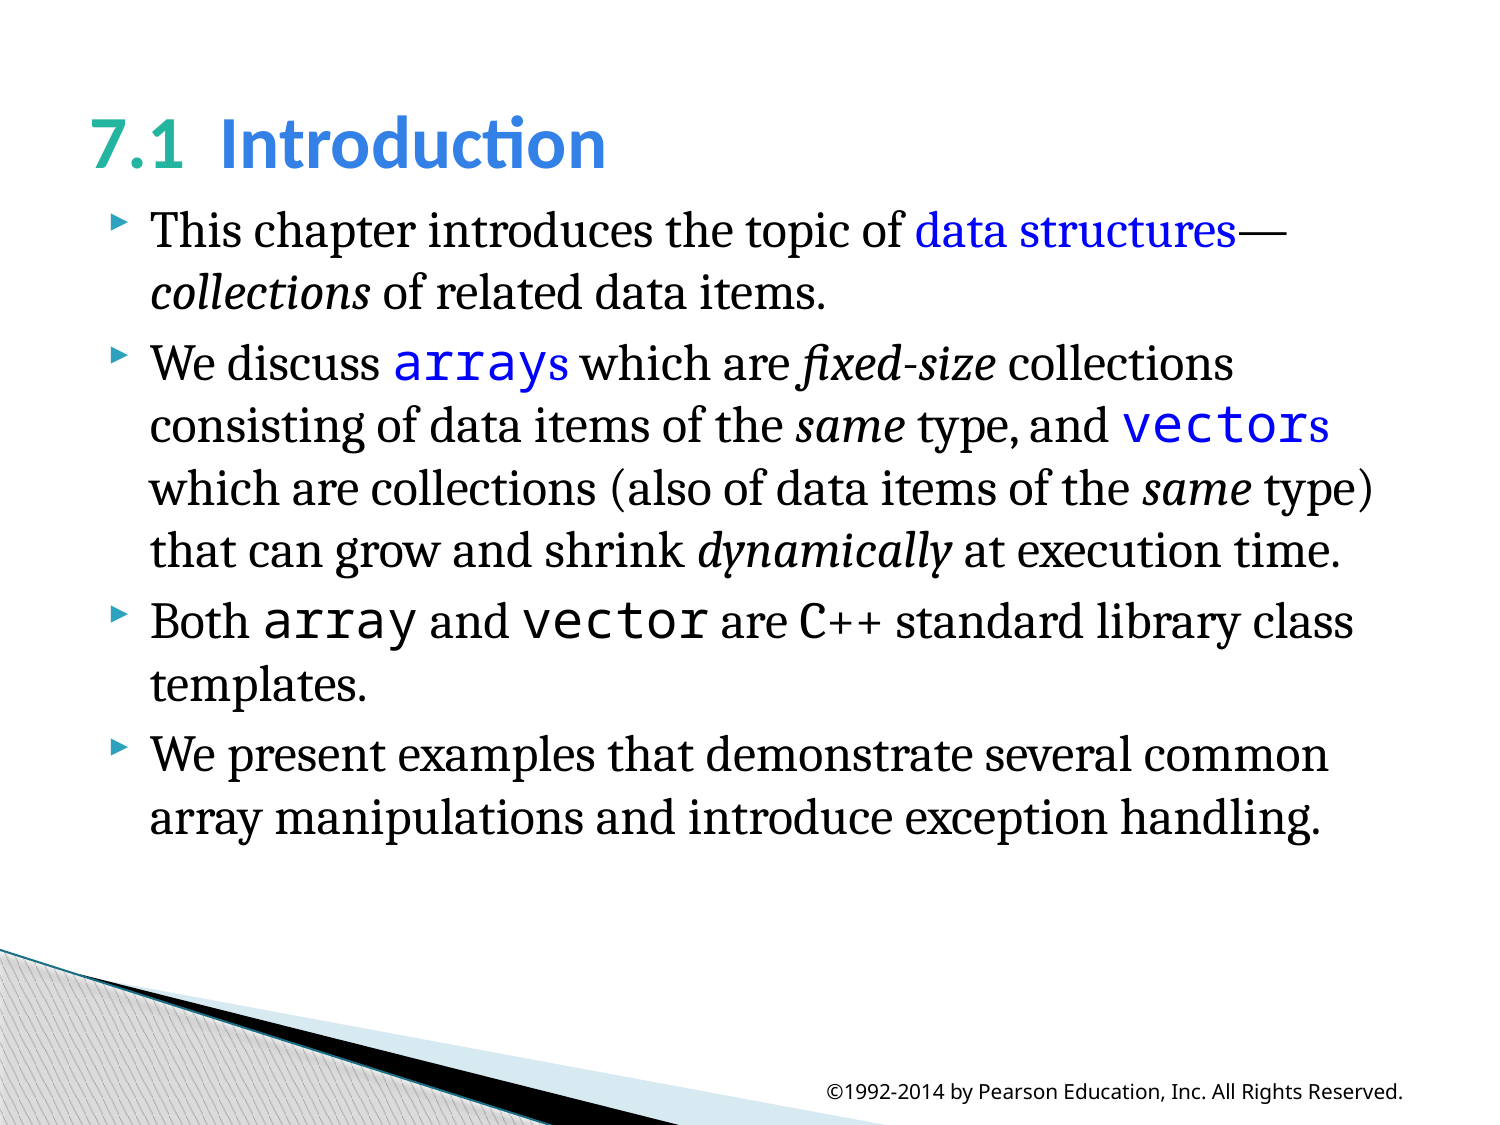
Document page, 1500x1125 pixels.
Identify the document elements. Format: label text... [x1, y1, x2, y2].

list This chapter introduces the topic of data structures—collections of related data items. We discuss arrays which are fixed-size collections consisting of data items of the same type, and vectors which are collections (also of data items of the same type) that can grow and shrink dynamically at execution time. Both array and vector are C++ standard library class templates. We present examples that demonstrate several common array manipulations and introduce exception handling. [75, 187, 1425, 930]
title 7.1 Introduction [75, 45, 1425, 187]
footer ©1992-2014 by Pearson Education, Inc. All Rights Reserved. [650, 1051, 1419, 1112]
